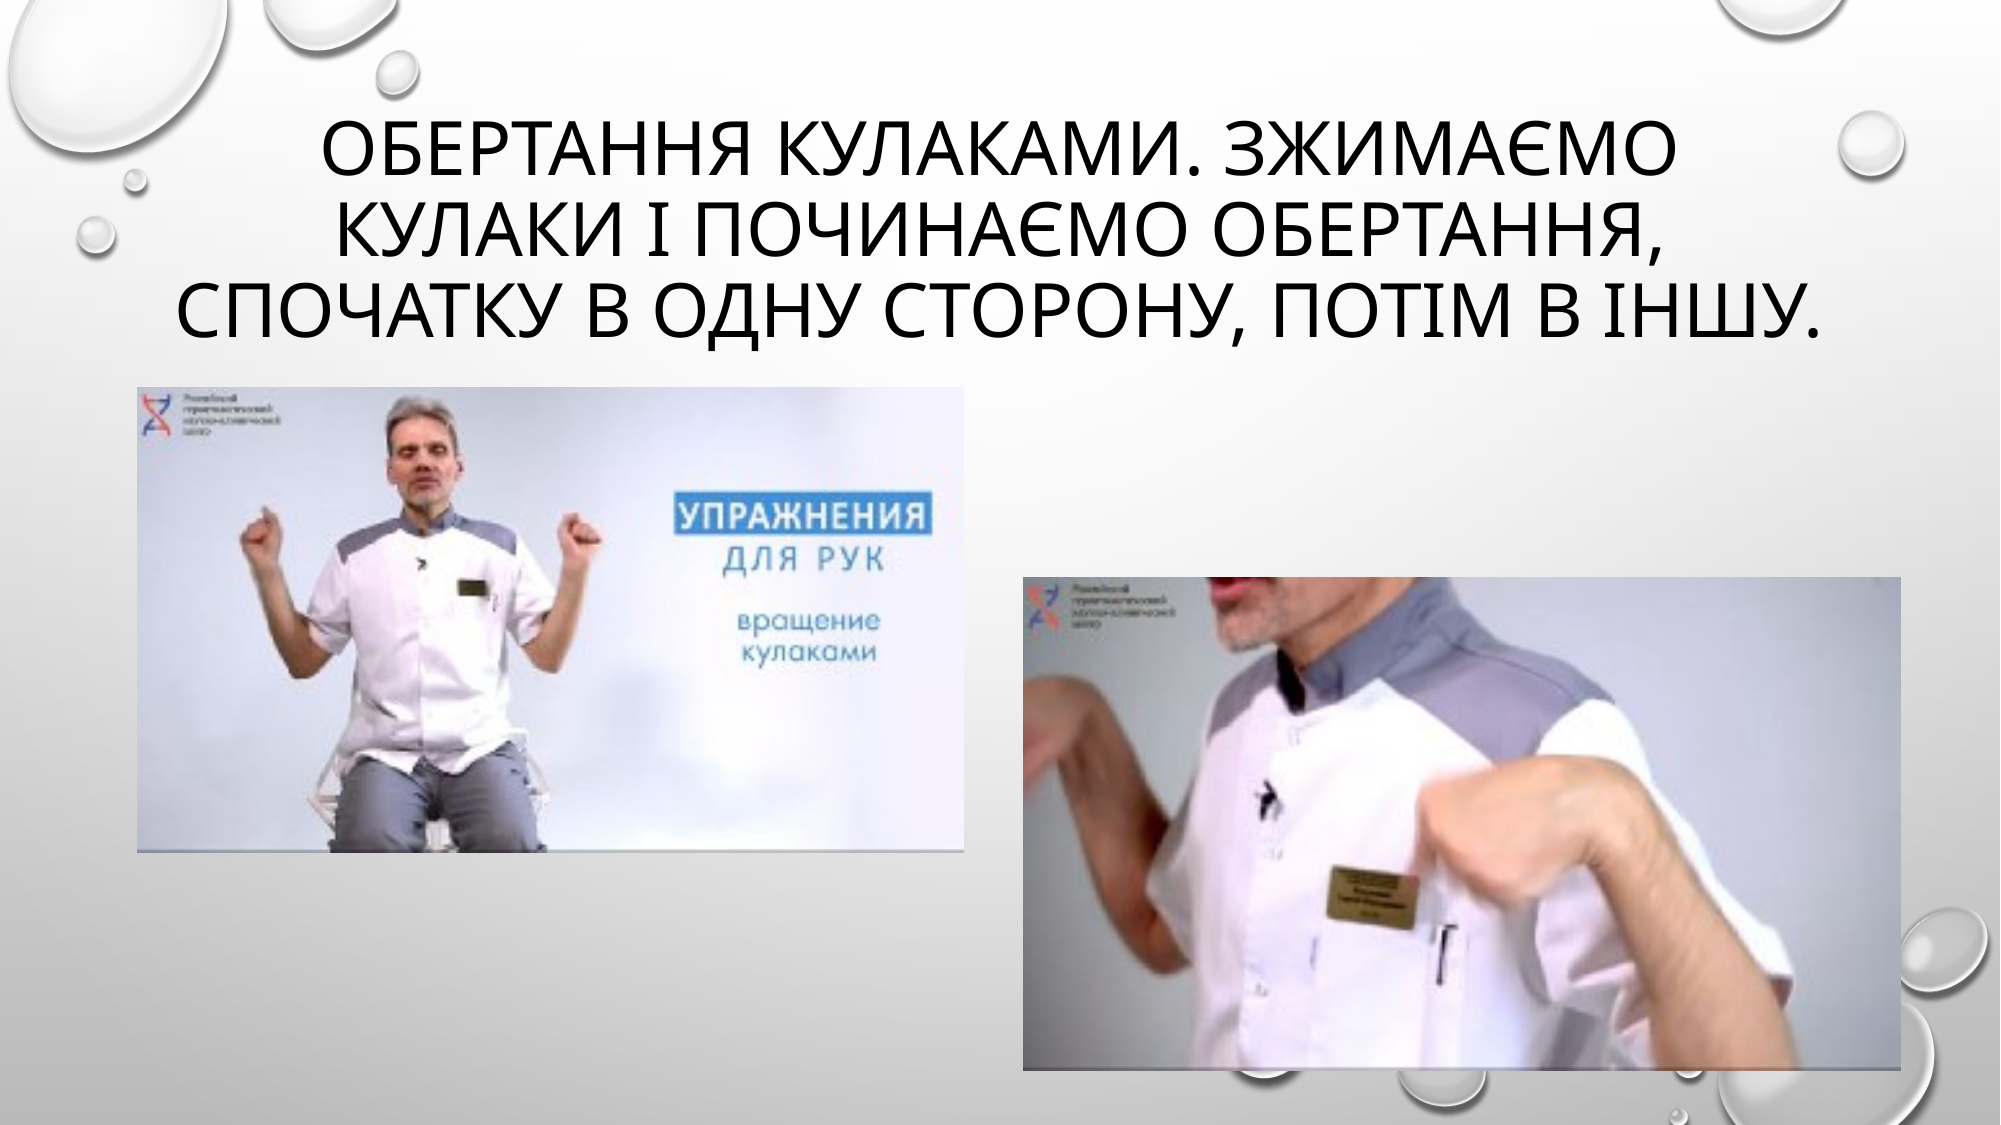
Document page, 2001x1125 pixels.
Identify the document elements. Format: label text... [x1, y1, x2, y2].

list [1023, 576, 1901, 1071]
title Обертання кулаками. Зжимаємо кулаки і починаємо обертання, спочатку в одну сторону, потім в іншу. [149, 101, 1851, 364]
picture [0, 0, 2000, 1125]
